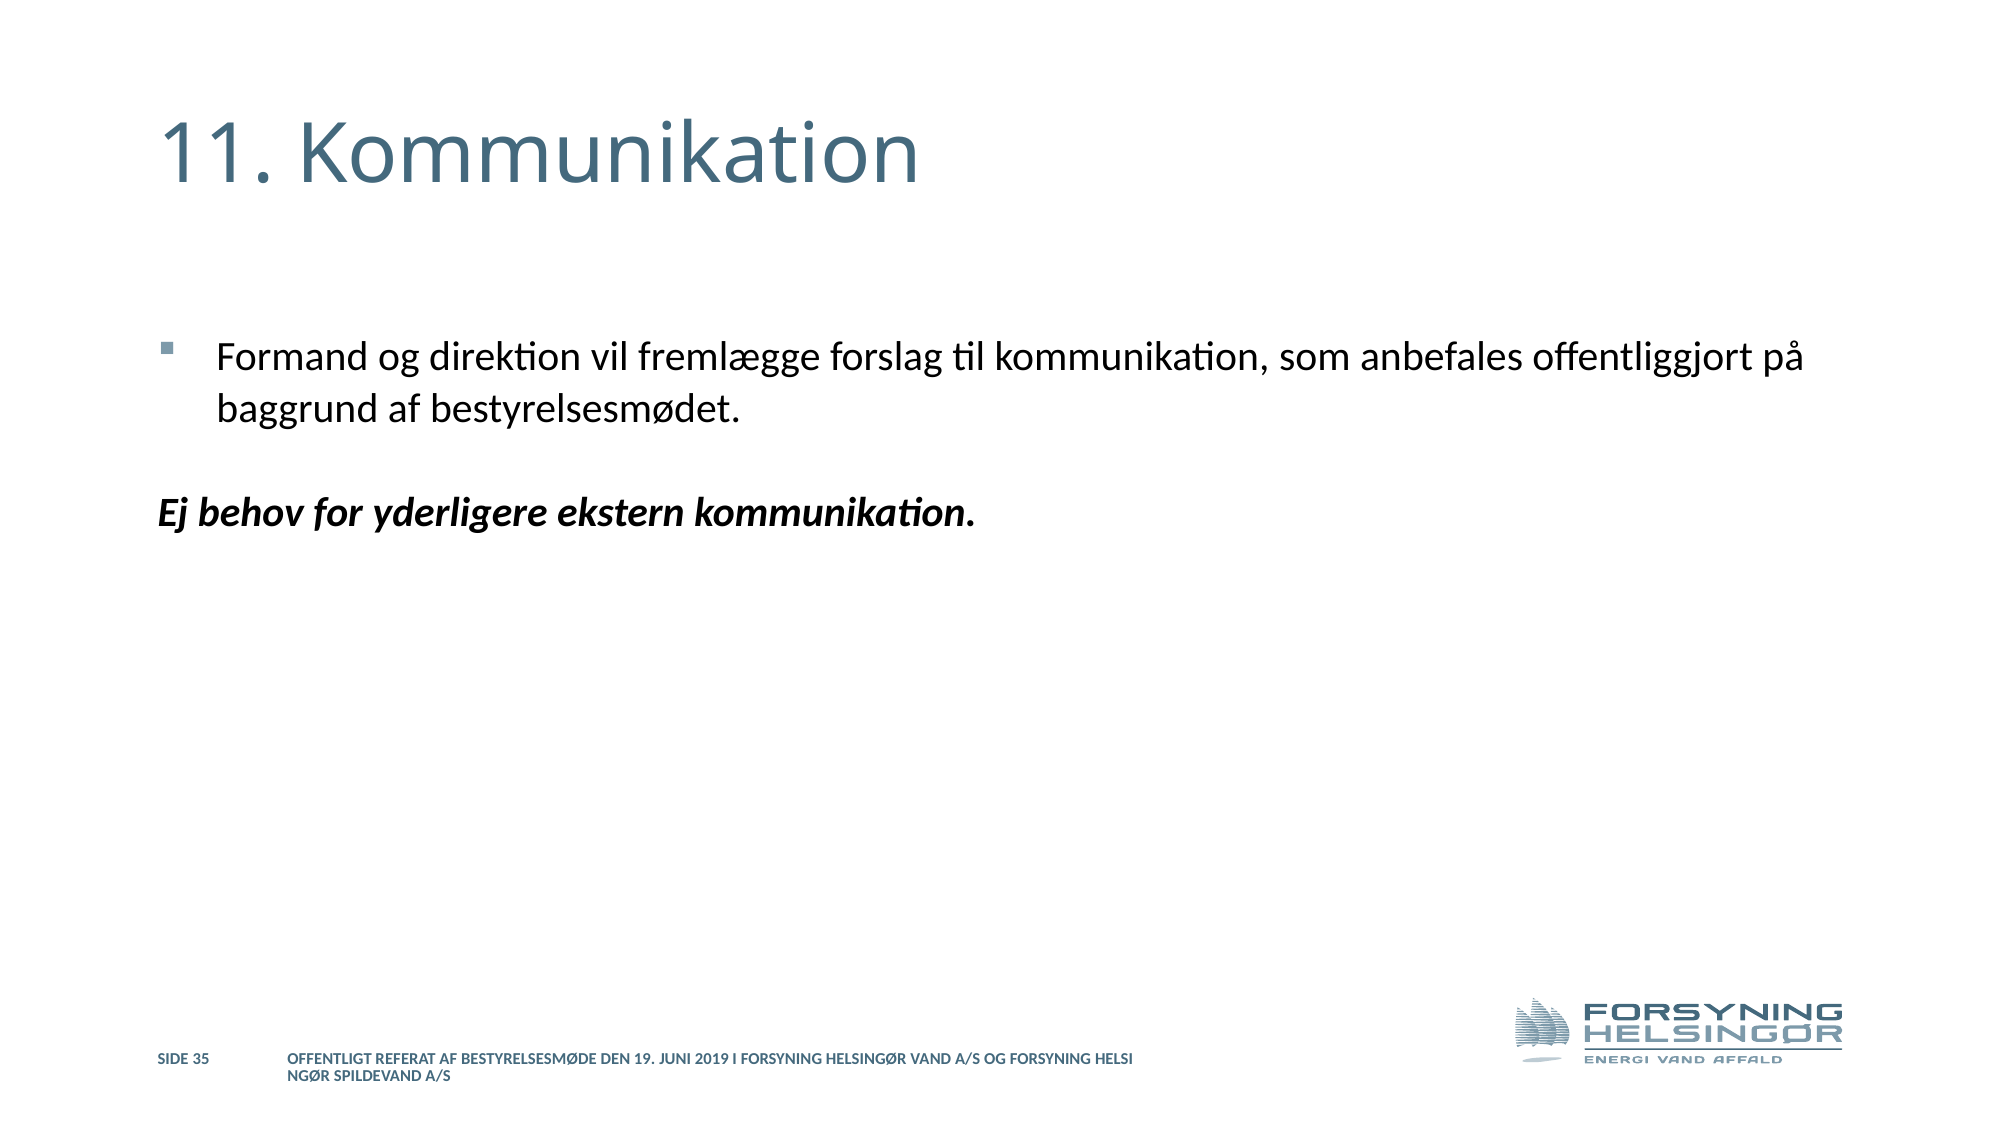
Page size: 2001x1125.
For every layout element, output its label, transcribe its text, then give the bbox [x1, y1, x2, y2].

footer Offentligt referat af bestyrelsesmøde den 19. juni 2019 i Forsyning Helsingør Vand A/S og Forsyning Helsingør Spildevand A/S [287, 1039, 1138, 1068]
list Formand og direktion vil fremlægge forslag til kommunikation, som anbefales offentliggjort på baggrund af bestyrelsesmødet. Ej behov for yderligere ekstern kommunikation. [157, 327, 1843, 953]
slide_number Side 35 [157, 1039, 260, 1068]
title 11. Kommunikation [157, 30, 1843, 268]
